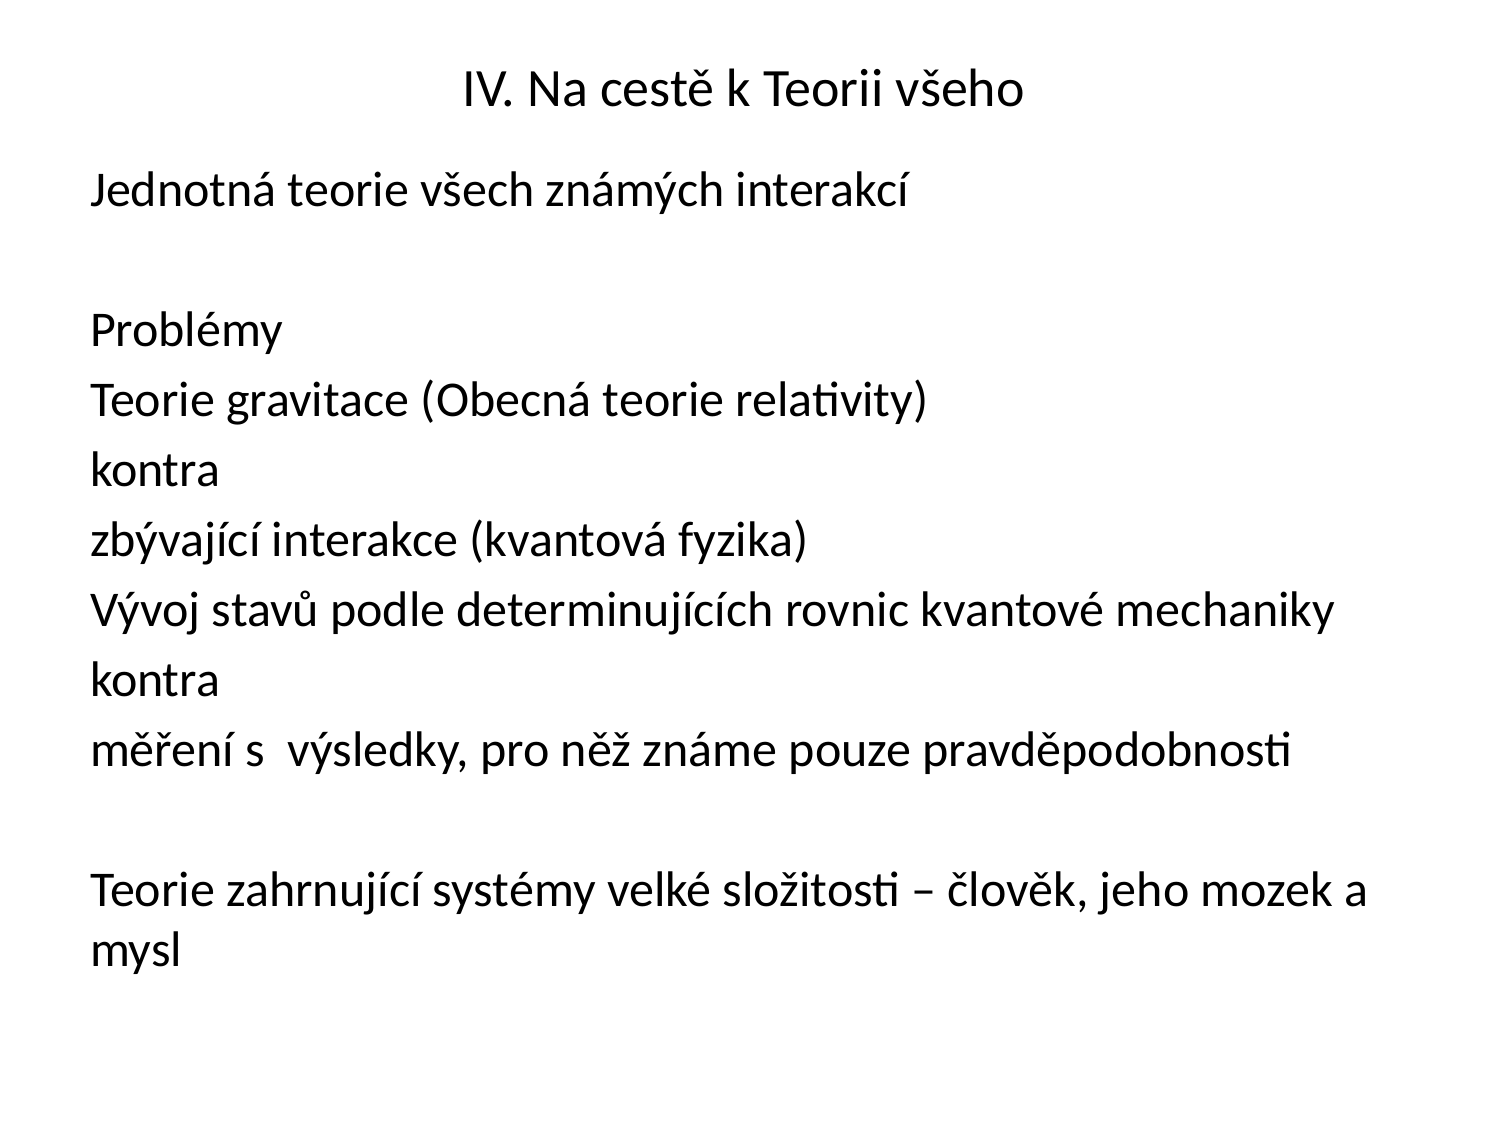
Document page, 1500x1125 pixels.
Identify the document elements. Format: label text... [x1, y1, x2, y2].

list Jednotná teorie všech známých interakcí Problémy Teorie gravitace (Obecná teorie relativity) kontra zbývající interakce (kvantová fyzika) Vývoj stavů podle determinujících rovnic kvantové mechaniky kontra měření s výsledky, pro něž známe pouze pravděpodobnosti Teorie zahrnující systémy velké složitosti – člověk, jeho mozek a mysl [75, 149, 1425, 1059]
title IV. Na cestě k Teorii všeho [75, 45, 1425, 126]
